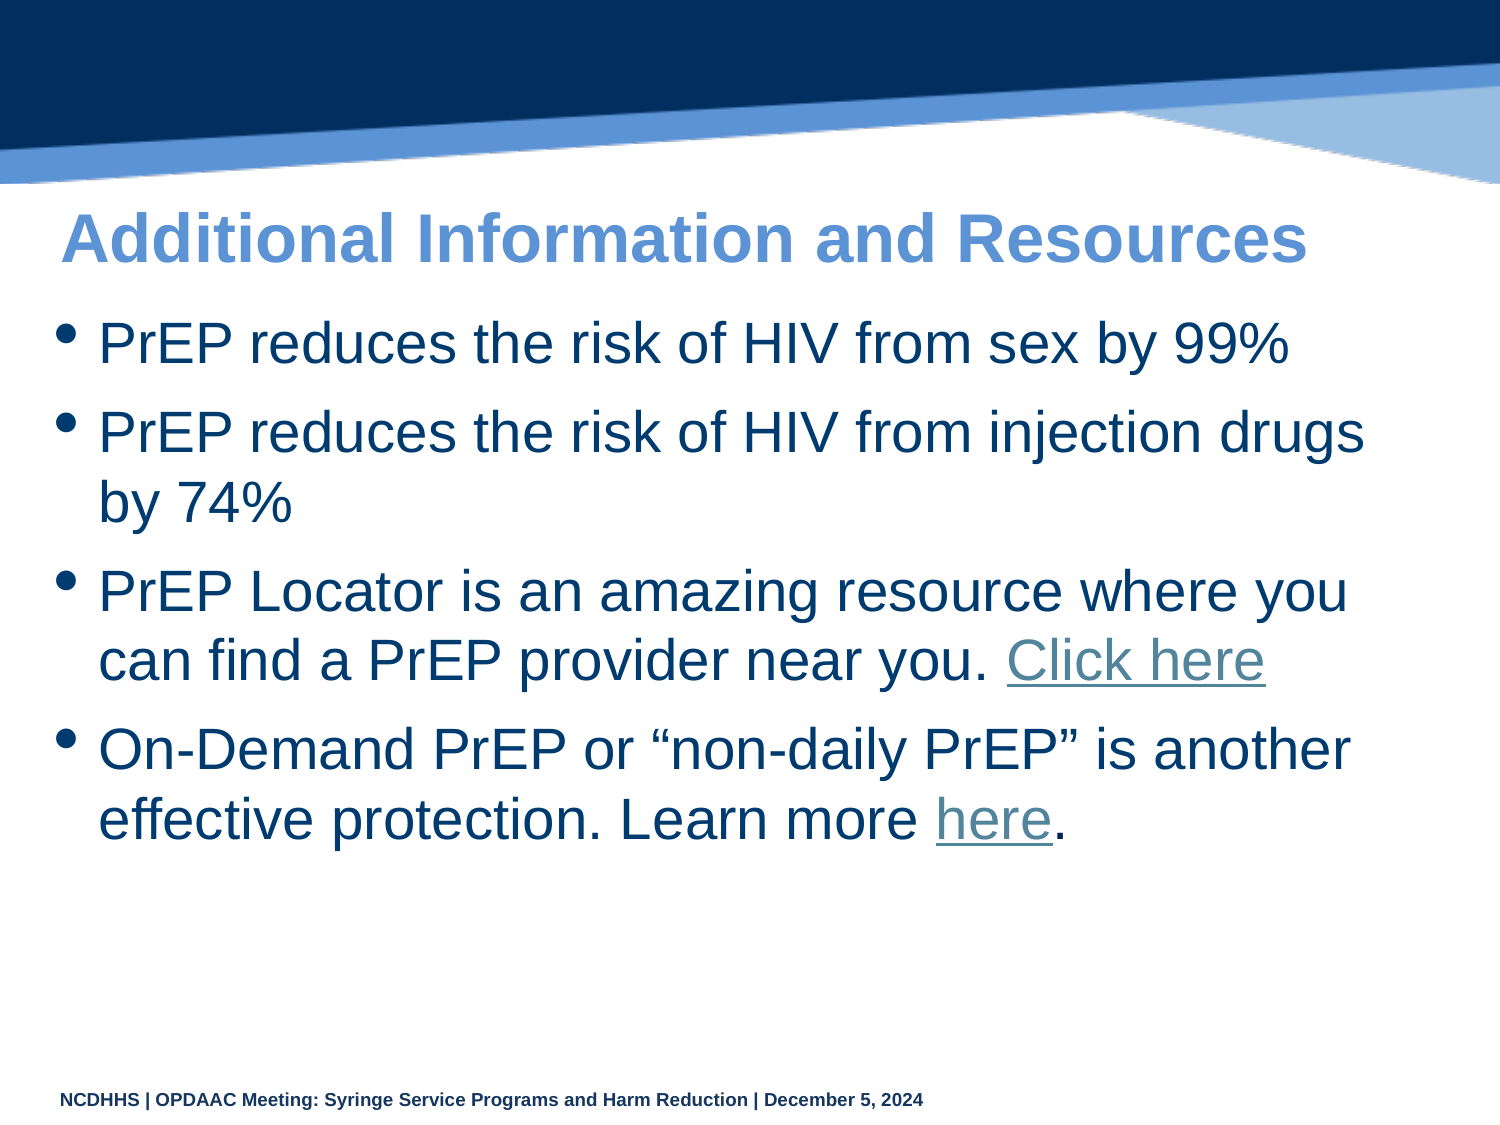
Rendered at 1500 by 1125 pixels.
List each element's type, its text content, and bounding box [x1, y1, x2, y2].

title Additional Information and Resources [45, 195, 1450, 285]
list PrEP reduces the risk of HIV from sex by 99% PrEP reduces the risk of HIV from injection drugs by 74% PrEP Locator is an amazing resource where you can find a PrEP provider near you. Click here On-Demand PrEP or “non-daily PrEP” is another effective protection. Learn more here. [45, 299, 1450, 980]
